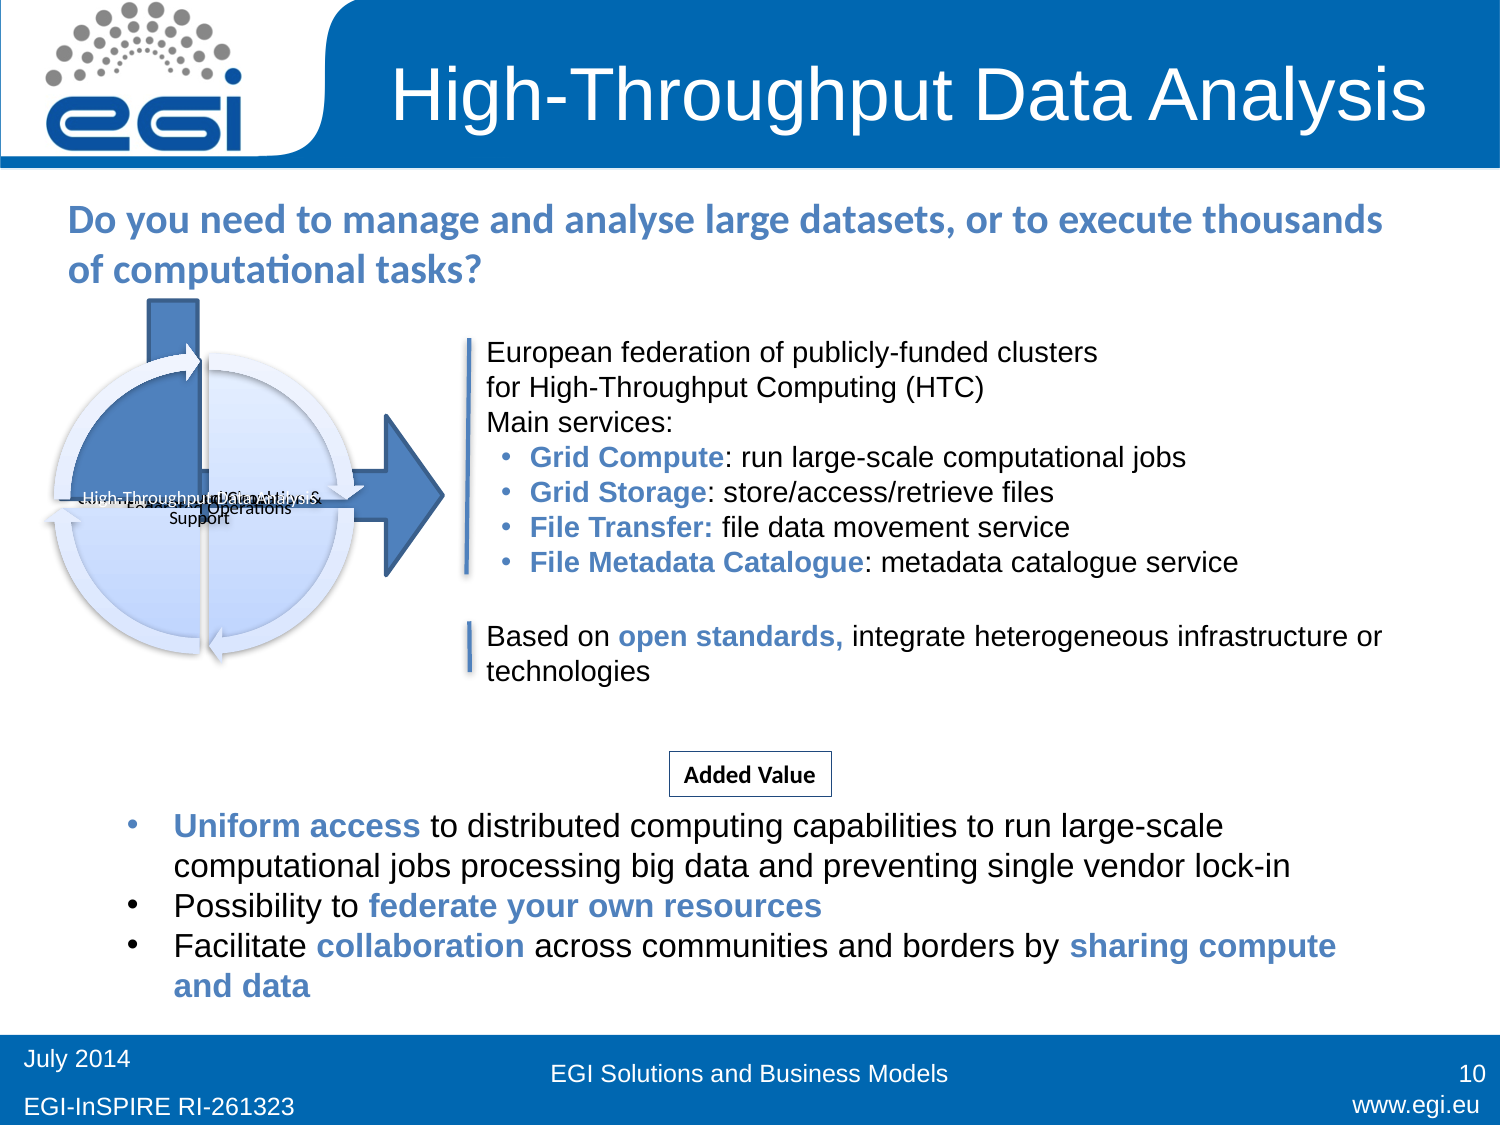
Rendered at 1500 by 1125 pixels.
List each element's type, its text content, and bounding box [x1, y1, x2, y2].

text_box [466, 337, 470, 575]
text_box European federation of publicly-funded clusters for High-Throughput Computing (HTC) Main services: Grid Compute: run large-scale computational jobs Grid Storage: store/access/retrieve files File Transfer: file data movement service File Metadata Catalogue: metadata catalogue service [471, 326, 1424, 586]
text_box Do you need to manage and analyse large datasets, or to execute thousands of computational tasks? [51, 182, 1437, 301]
text_box Added Value [667, 749, 833, 796]
footer EGI Solutions and Business Models [512, 1042, 988, 1103]
title High-Throughput Data Analysis [348, 19, 1471, 161]
picture [0, 0, 1500, 170]
text_box Uniform access to distributed computing capabilities to run large-scale computational jobs processing big data and preventing single vendor lock-in‏ Possibility to federate your own resources Facilitate collaboration across communities and borders by sharing compute and data [112, 796, 1412, 1012]
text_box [35, 341, 379, 673]
text_box [146, 298, 200, 339]
slide_number 10 [1151, 1042, 1500, 1103]
text_box Based on open standards, integrate heterogeneous infrastructure or technologies [471, 609, 1435, 730]
text_box [383, 413, 445, 578]
